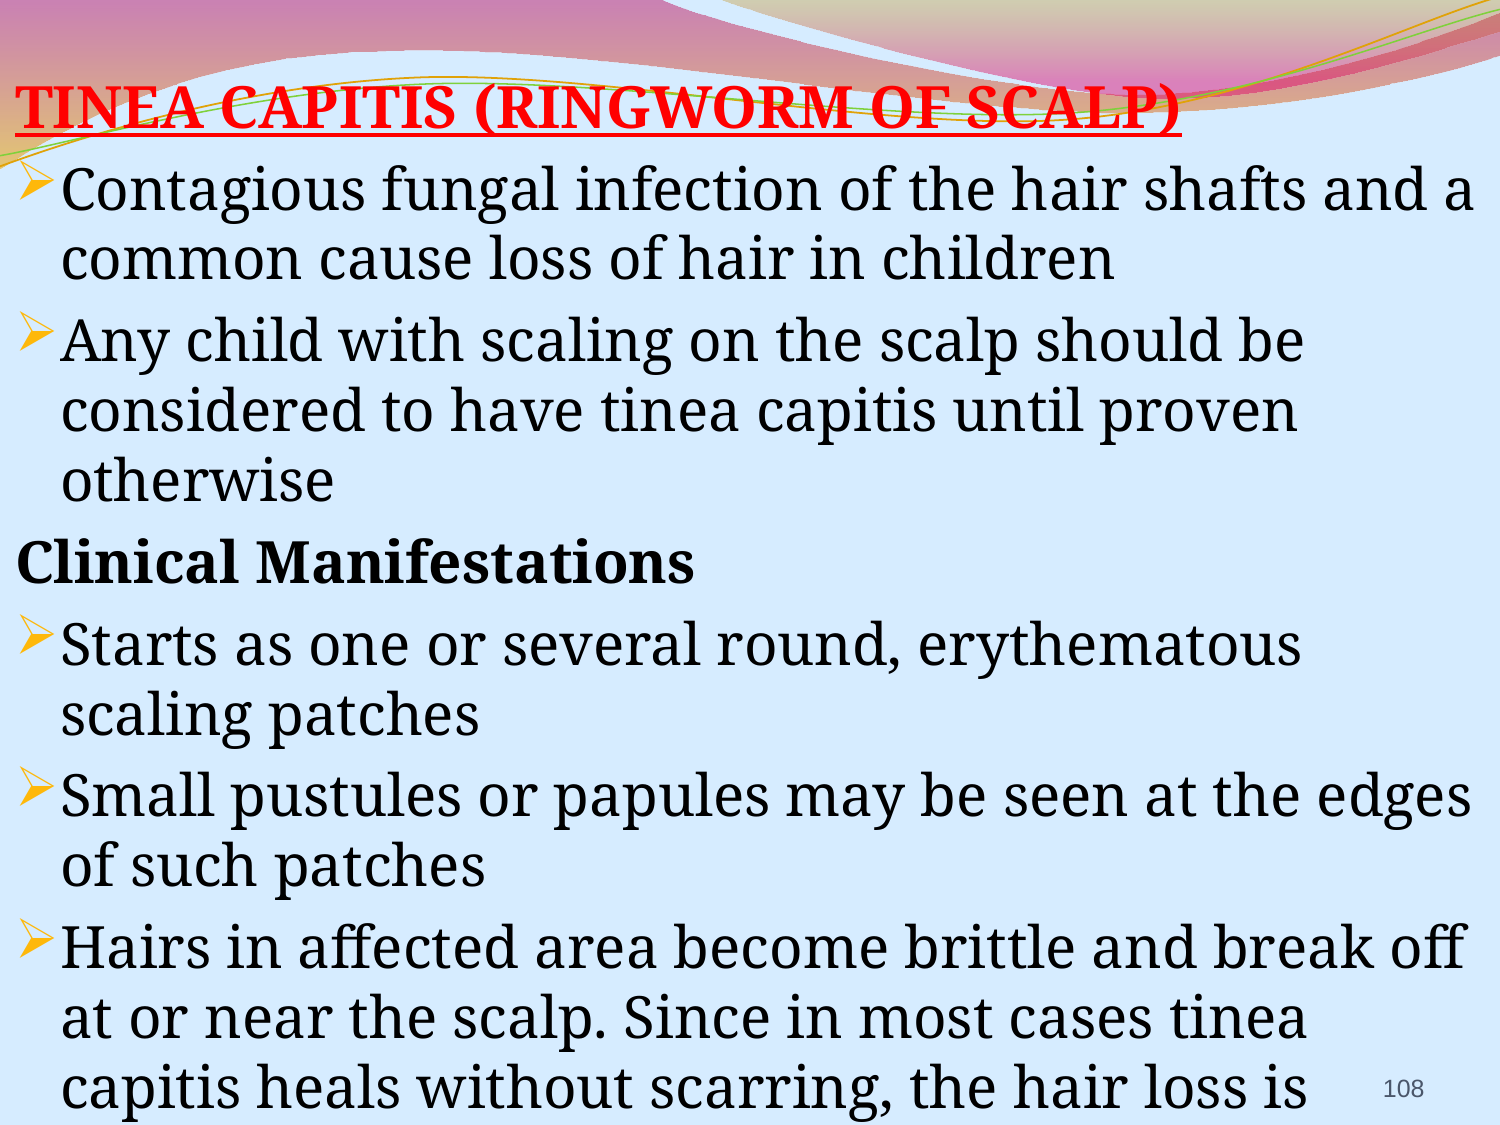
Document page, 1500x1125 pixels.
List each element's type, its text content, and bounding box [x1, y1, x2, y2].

list TINEA CAPITIS (RINGWORM OF SCALP) Contagious fungal infection of the hair shafts and a common cause loss of hair in children Any child with scaling on the scalp should be considered to have tinea capitis until proven otherwise Clinical Manifestations Starts as one or several round, erythematous scaling patches Small pustules or papules may be seen at the edges of such patches Hairs in affected area become brittle and break off at or near the scalp. Since in most cases tinea capitis heals without scarring, the hair loss is temporary [0, 62, 1500, 1088]
slide_number 108 [1299, 1042, 1425, 1103]
